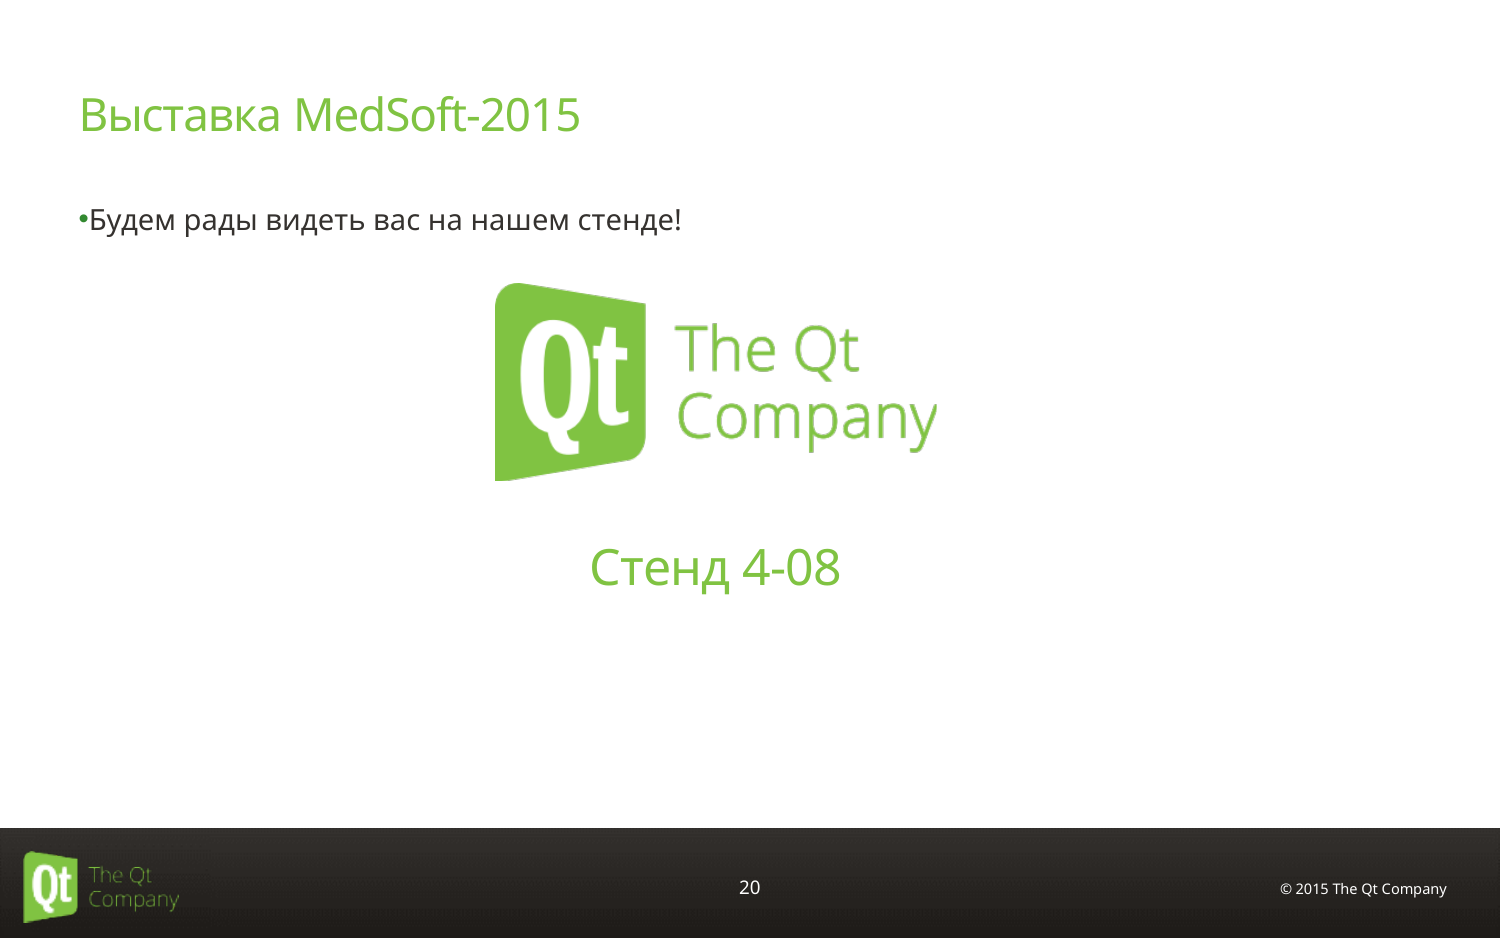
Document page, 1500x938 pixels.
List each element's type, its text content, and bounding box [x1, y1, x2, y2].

title Выставка MedSoft-2015 [63, 65, 1442, 154]
footer © 2015 The Qt Company [1209, 876, 1447, 902]
picture [0, 828, 1500, 938]
list Будем рады видеть вас на нашем стенде! [63, 193, 1442, 806]
picture [494, 282, 937, 481]
text_box Стенд 4-08 [476, 520, 956, 603]
